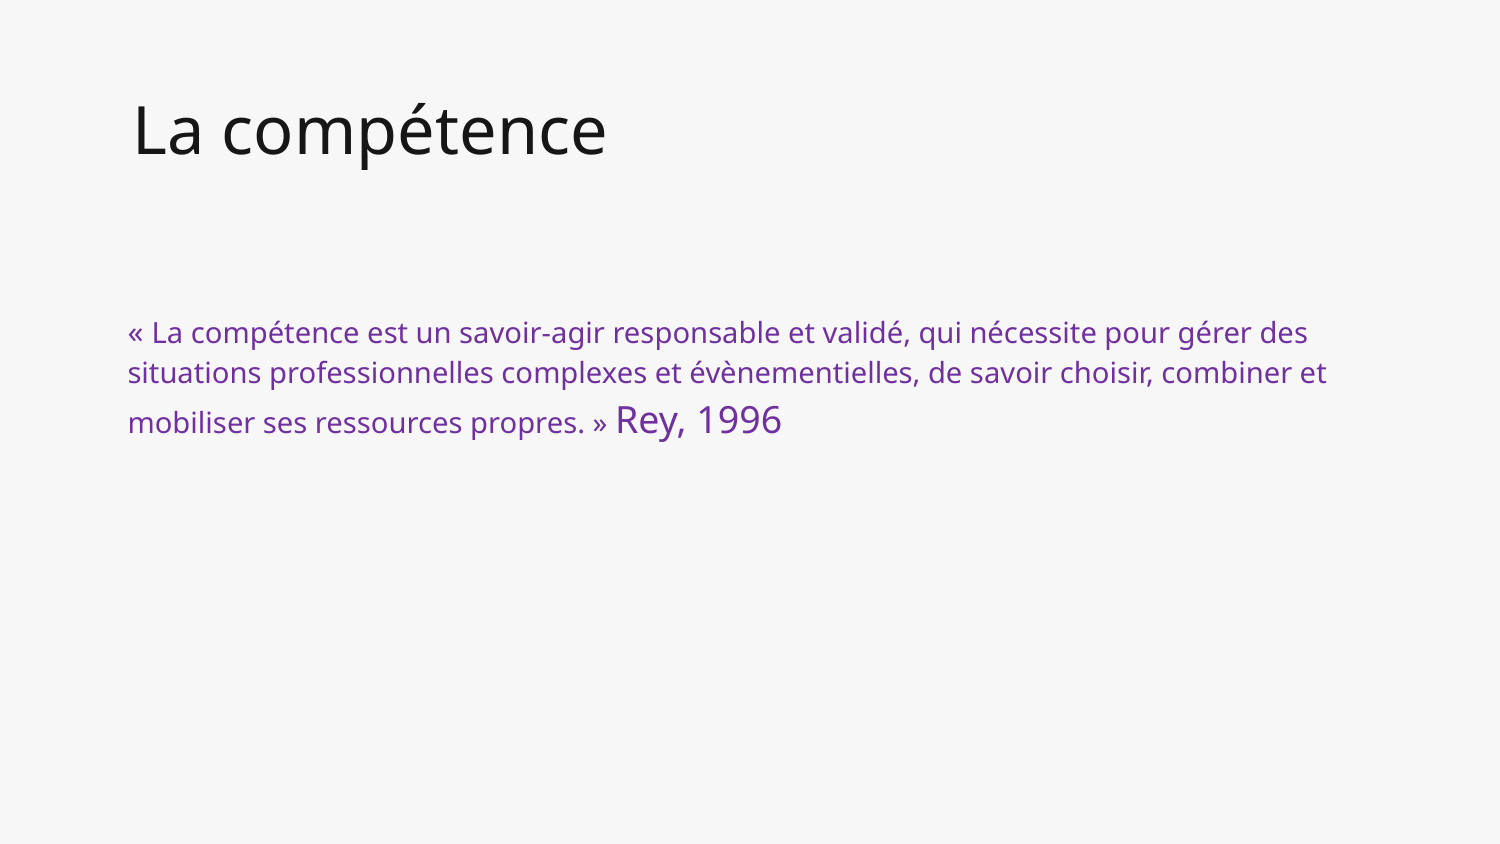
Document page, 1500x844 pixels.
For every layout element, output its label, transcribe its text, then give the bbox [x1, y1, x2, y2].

title La compétence [117, 72, 1383, 167]
list « La compétence est un savoir-agir responsable et validé, qui nécessite pour gérer des situations professionnelles complexes et évènementielles, de savoir choisir, combiner et mobiliser ses ressources propres. » Rey, 1996 [112, 291, 1388, 713]
